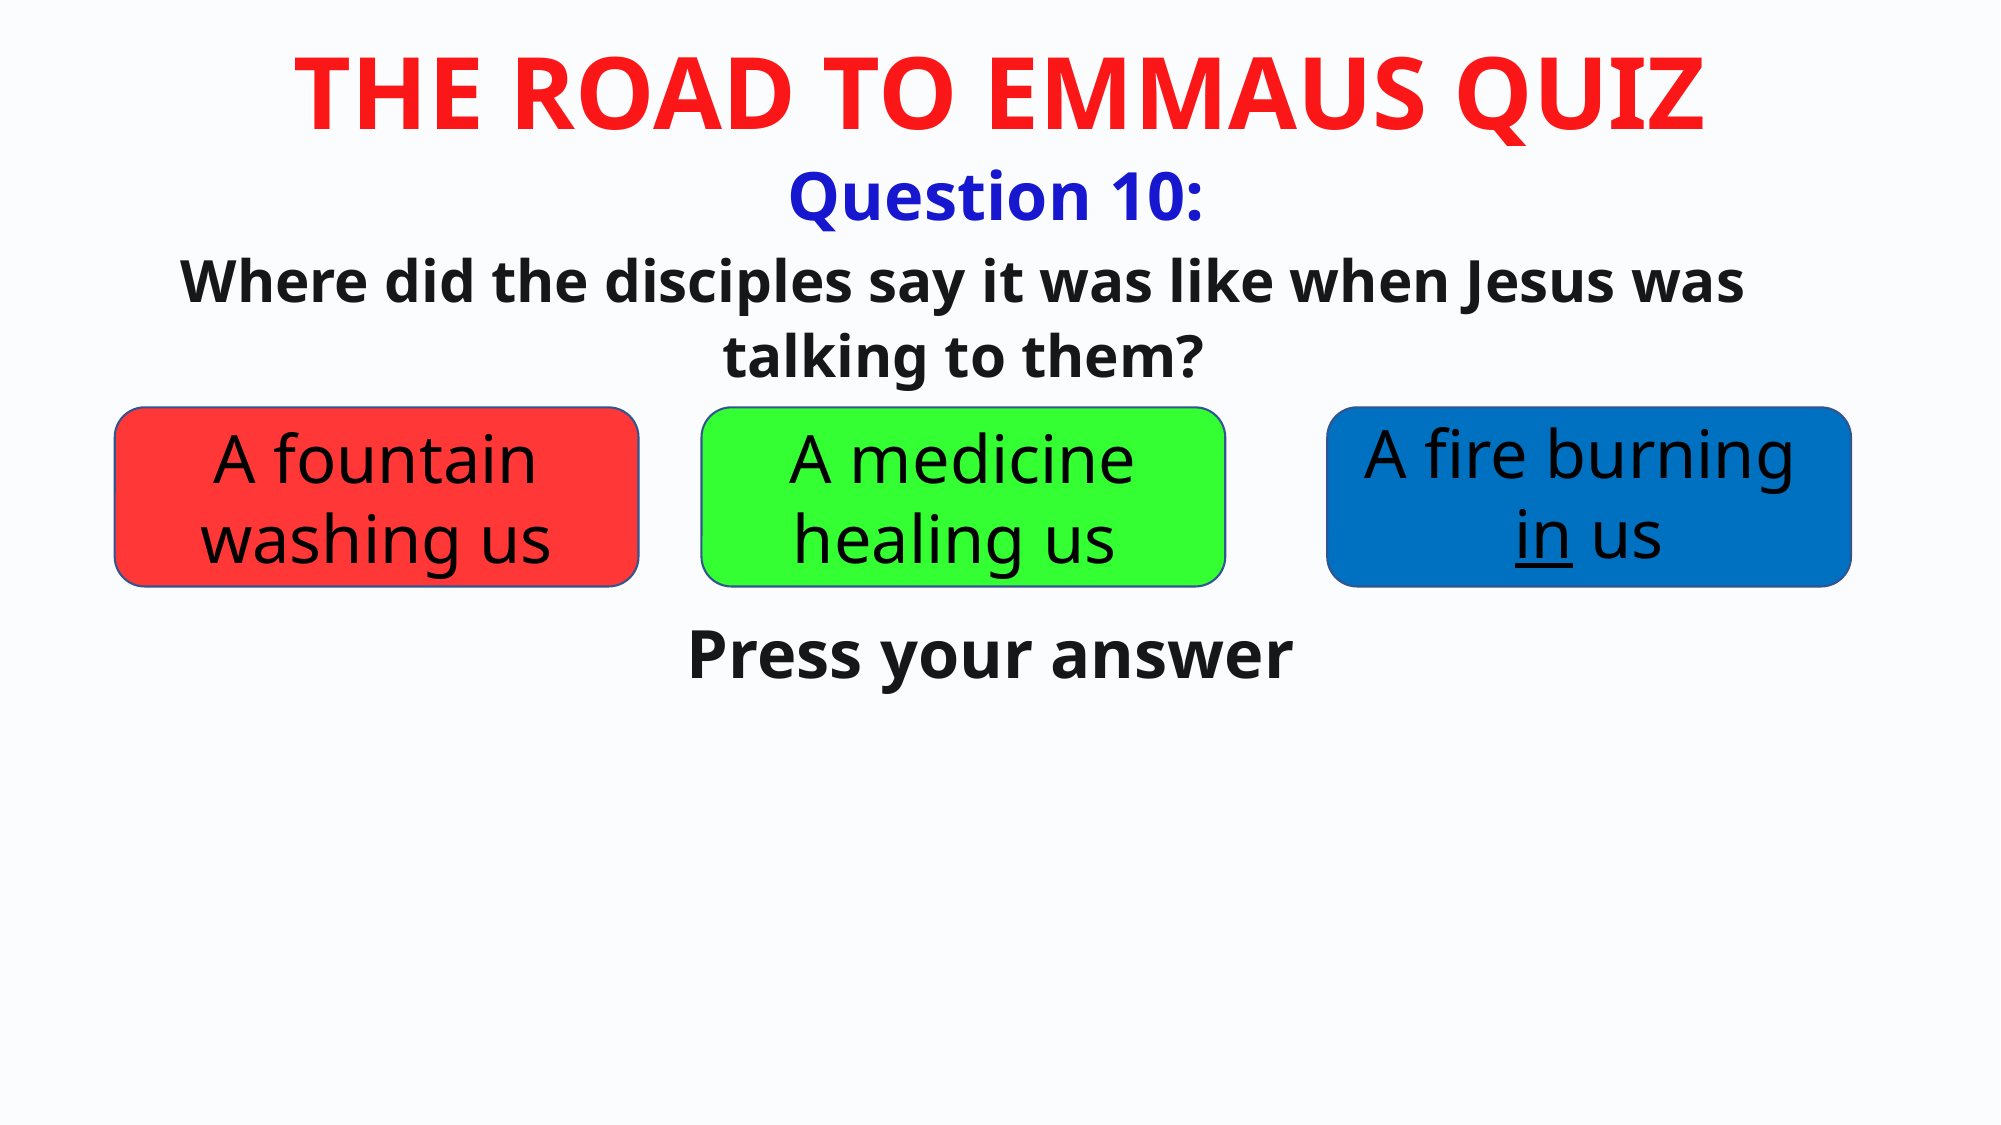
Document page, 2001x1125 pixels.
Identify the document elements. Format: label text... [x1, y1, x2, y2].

text_box A medicine healing us [700, 406, 1227, 588]
text_box A fountain washing us [113, 406, 640, 588]
text_box A fire burning in us [1326, 406, 1853, 588]
text_box [0, 0, 2000, 1125]
